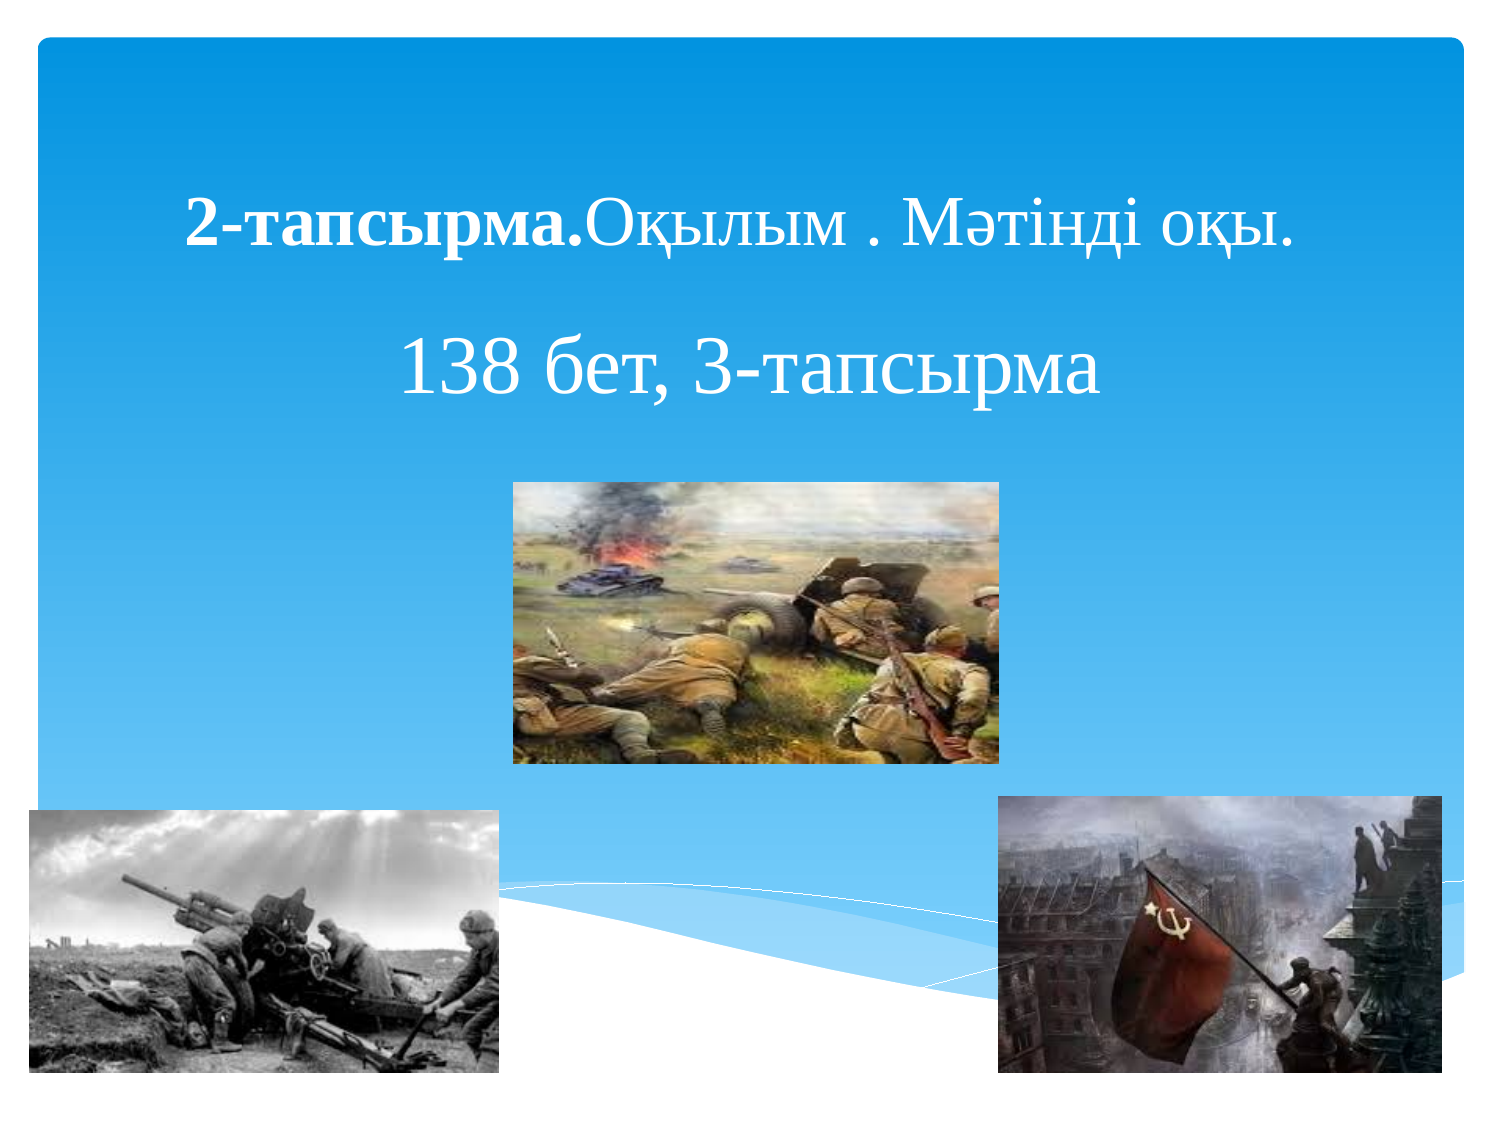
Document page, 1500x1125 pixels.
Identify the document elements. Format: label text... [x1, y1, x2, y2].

picture [513, 481, 999, 764]
picture [997, 796, 1442, 1074]
picture [29, 810, 499, 1074]
subtitle 138 бет, 3-тапсырма [225, 302, 1275, 433]
title 2-тапсырма.Оқылым . Мәтінді оқы. [112, 101, 1388, 268]
